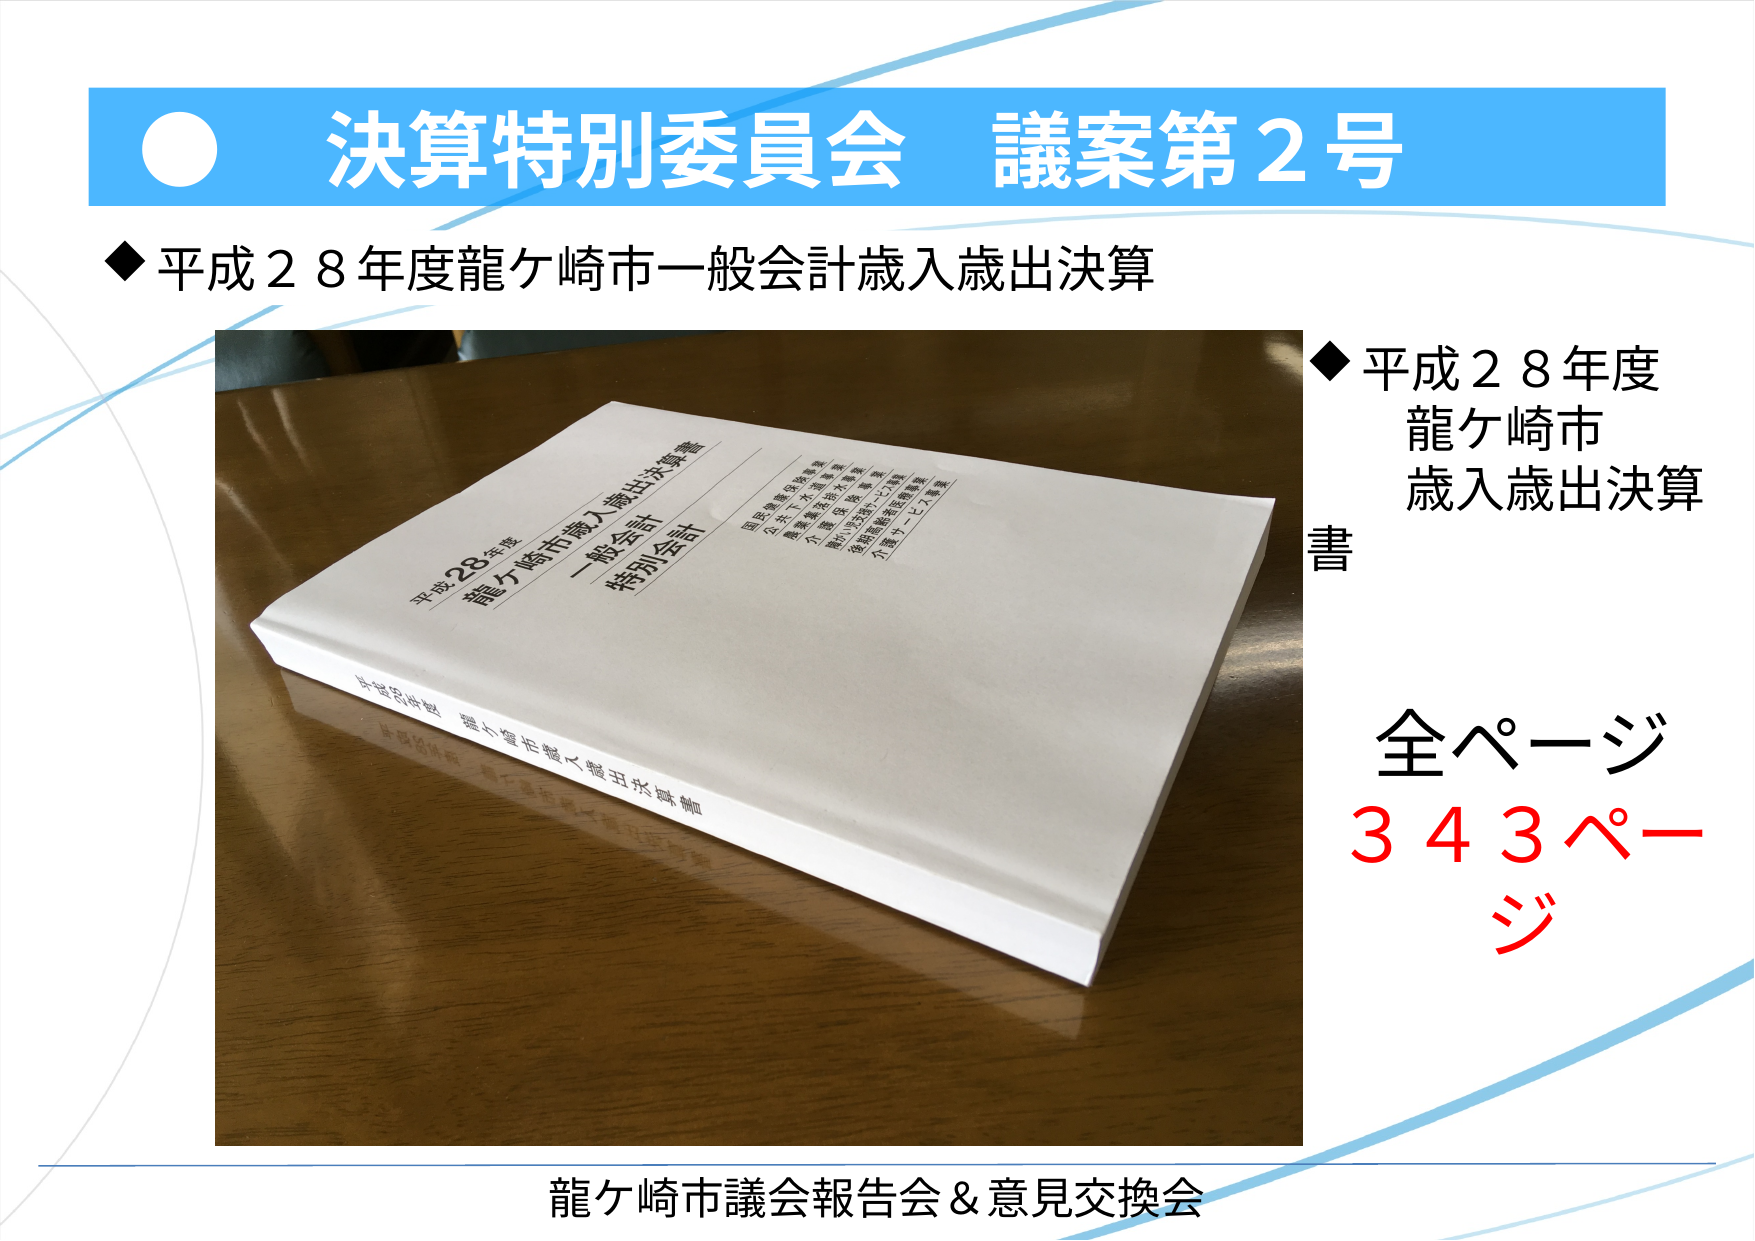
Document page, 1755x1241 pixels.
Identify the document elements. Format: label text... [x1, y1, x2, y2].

text_box 平成２８年度 龍ケ崎市 歳入歳出決算書 全ページ ３４３ページ [1304, 330, 1755, 976]
text_box 龍ケ崎市議会報告会＆意見交換会 [439, 1177, 1314, 1231]
picture [0, 0, 1754, 1240]
text_box 平成２８年度龍ケ崎市一般会計歳入歳出決算 [85, 230, 1208, 306]
title ● 決算特別委員会 議案第２号 [121, 88, 1634, 207]
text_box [38, 1163, 1717, 1167]
